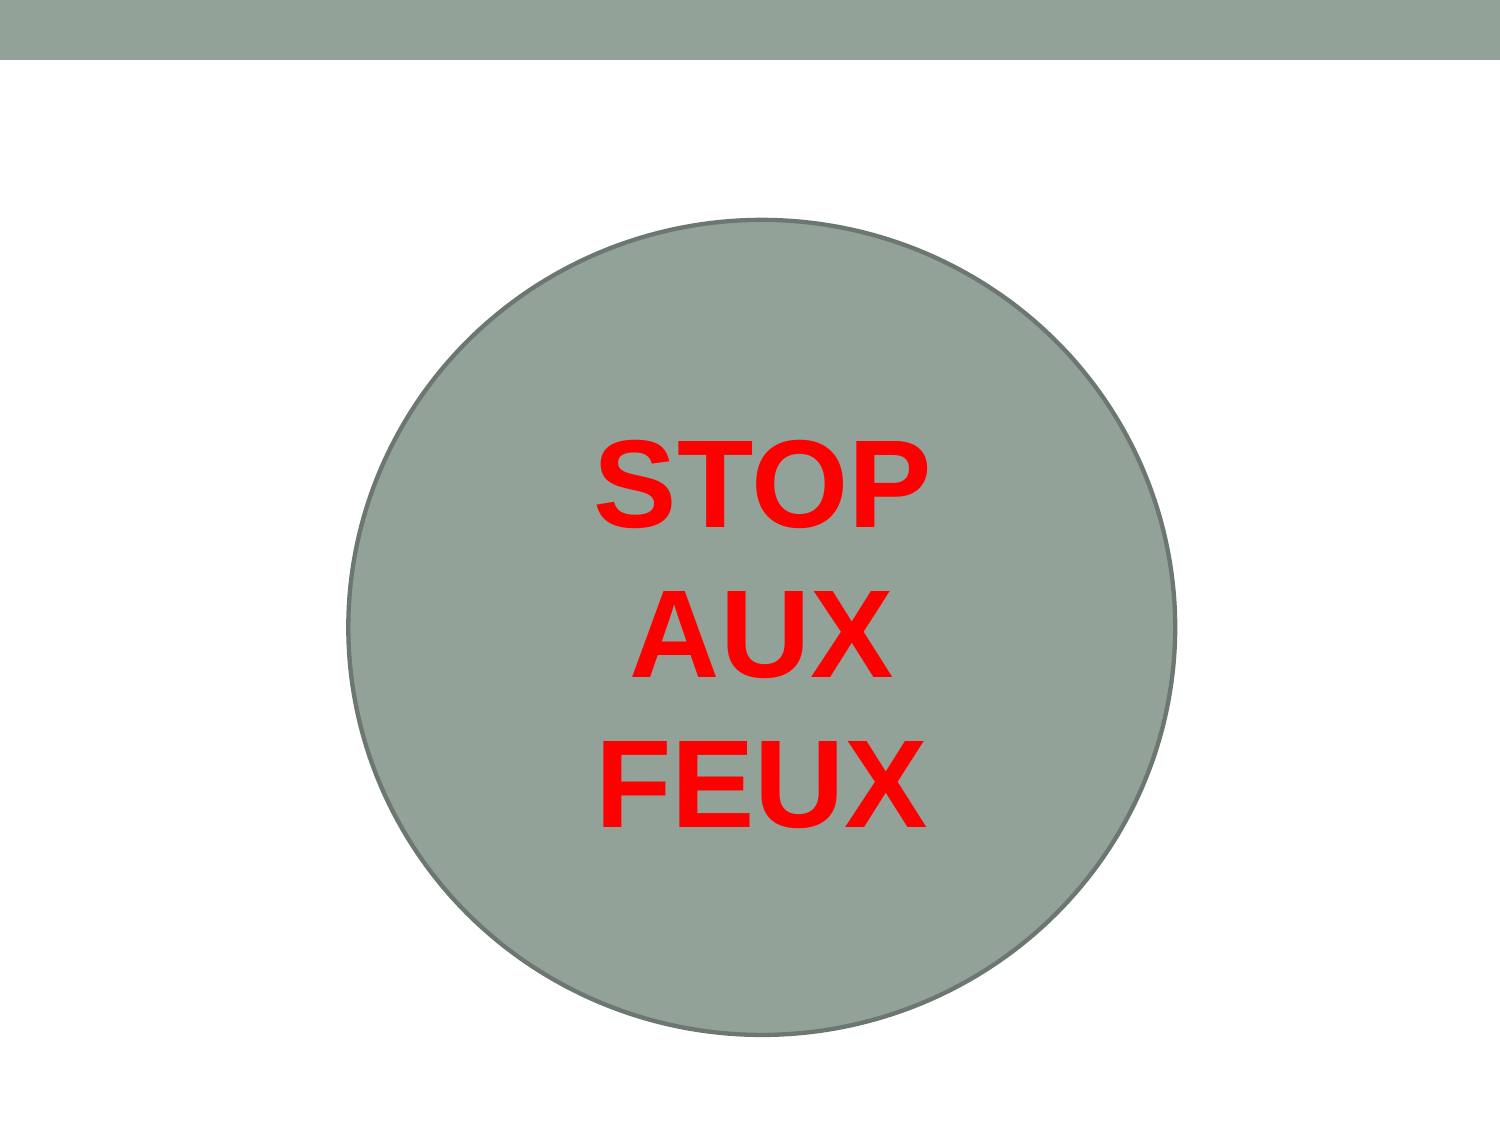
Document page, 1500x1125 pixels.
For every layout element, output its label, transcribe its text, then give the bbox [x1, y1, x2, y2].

text_box STOP AUX FEUX [346, 217, 1178, 1038]
